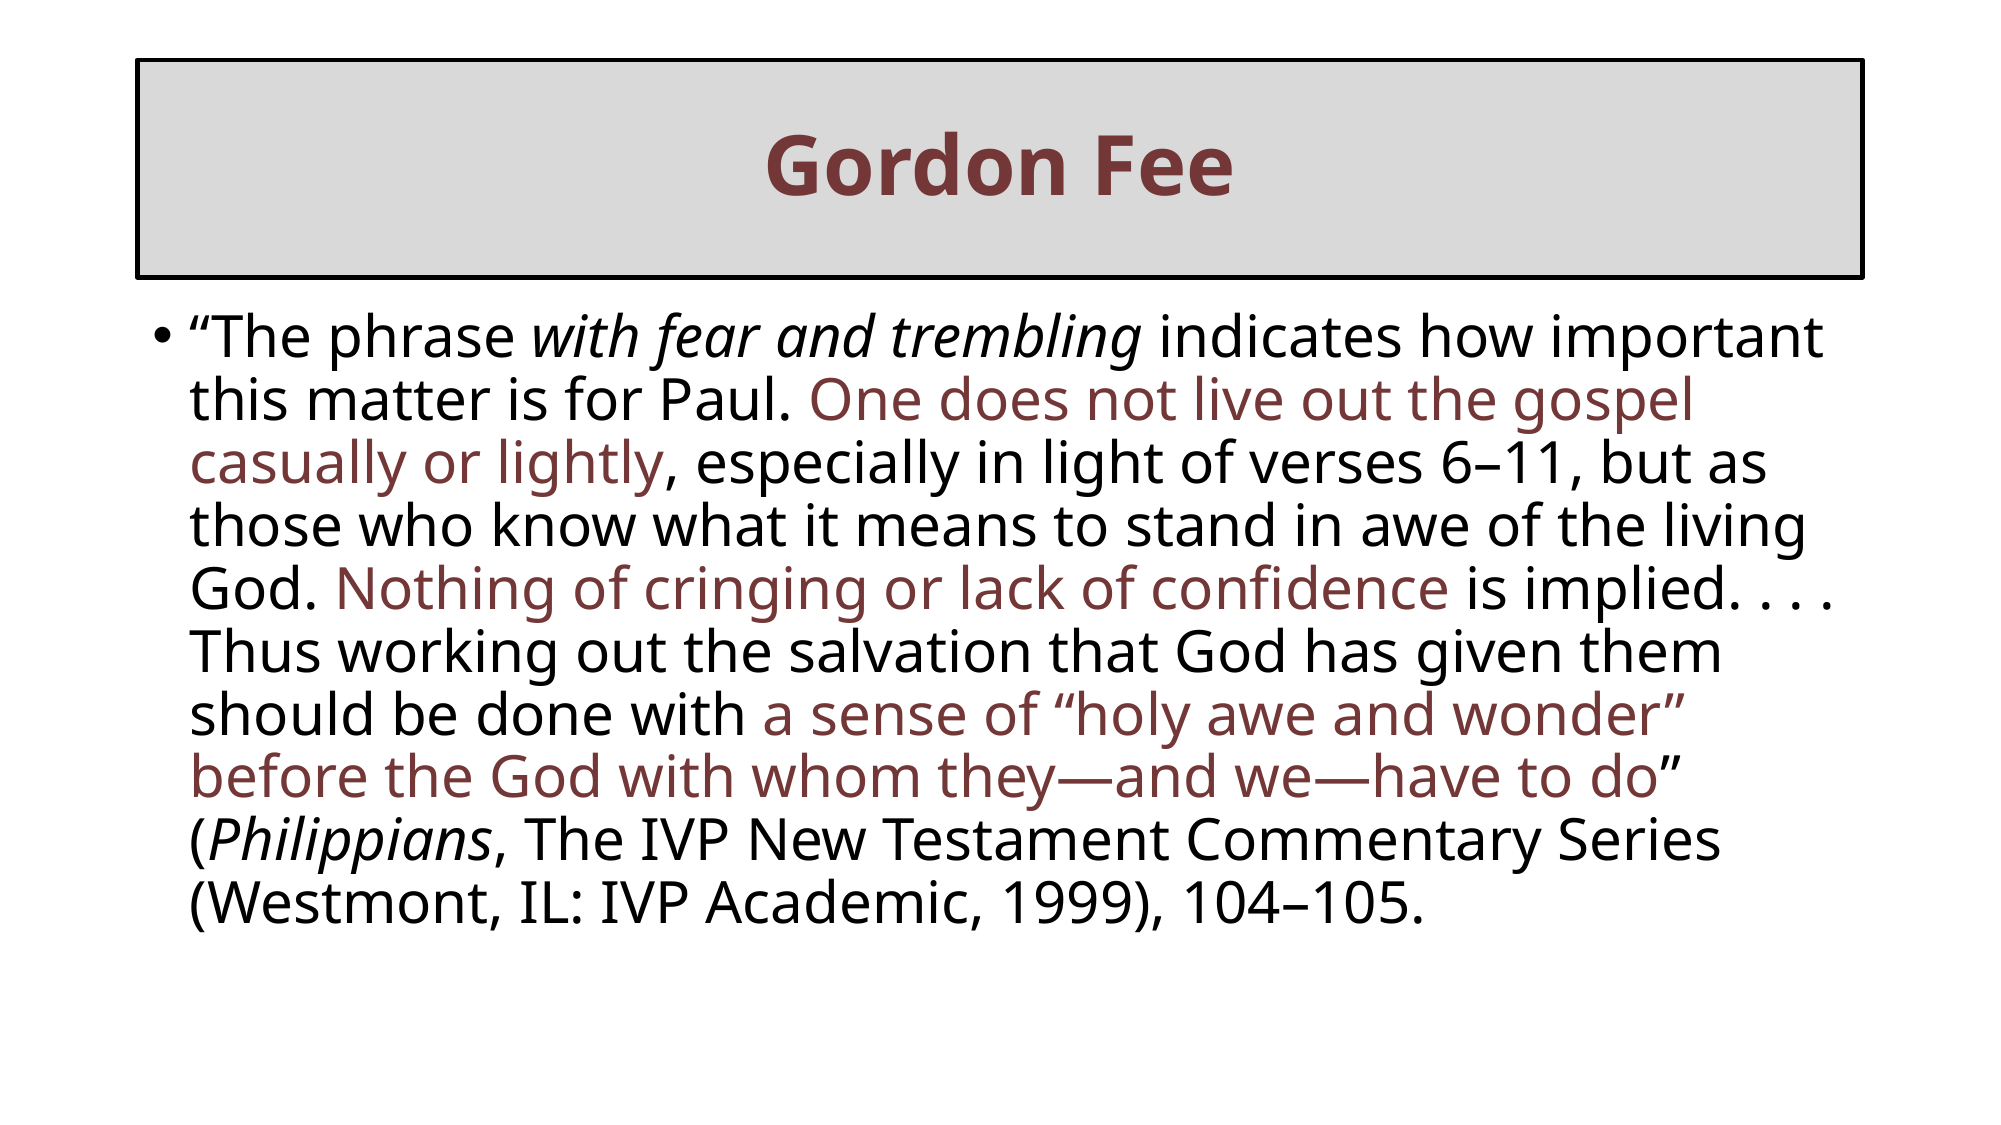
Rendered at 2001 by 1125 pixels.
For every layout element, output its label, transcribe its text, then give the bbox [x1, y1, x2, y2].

list “The phrase with fear and trembling indicates how important this matter is for Paul. One does not live out the gospel casually or lightly, especially in light of verses 6–11, but as those who know what it means to stand in awe of the living God. Nothing of cringing or lack of confidence is implied. . . . Thus working out the salvation that God has given them should be done with a sense of “holy awe and wonder” before the God with whom they—and we—have to do” (Philippians, The IVP New Testament Commentary Series (Westmont, IL: IVP Academic, 1999), 104–105. [137, 299, 1863, 1014]
title Gordon Fee [135, 58, 1865, 280]
